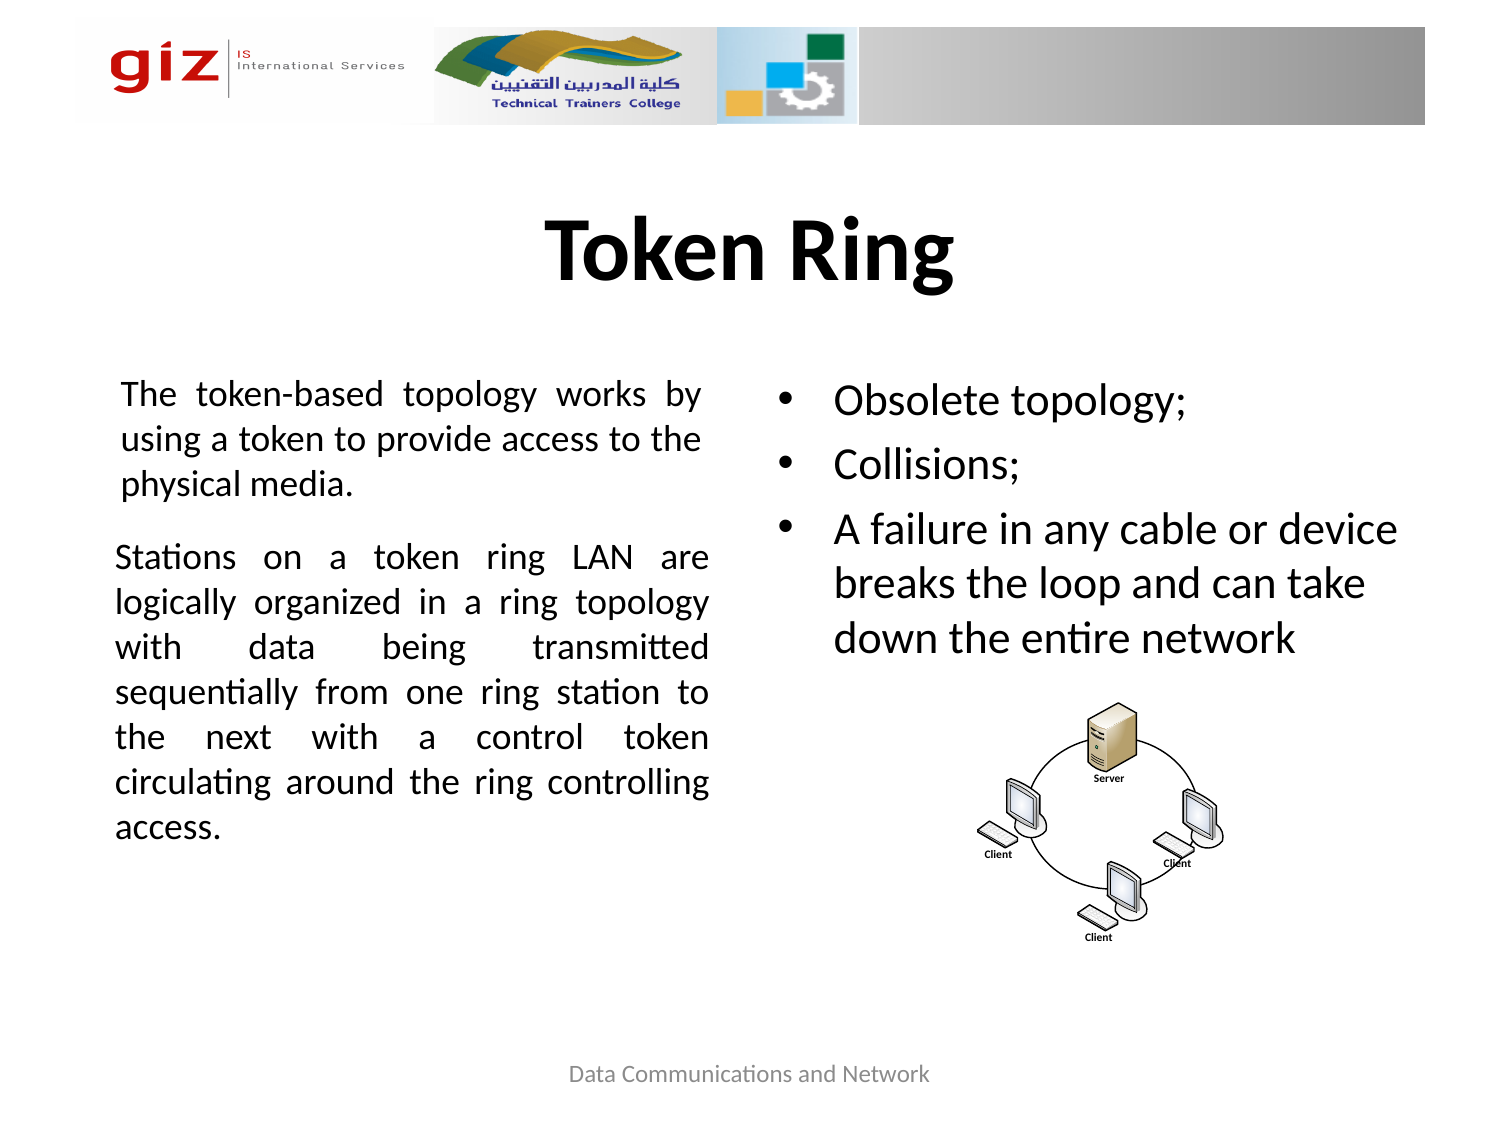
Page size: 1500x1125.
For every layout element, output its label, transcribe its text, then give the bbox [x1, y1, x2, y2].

picture [716, 27, 859, 125]
title Token Ring [75, 149, 1425, 338]
text_box Stations on a token ring LAN are logically organized in a ring topology with data being transmitted sequentially from one ring station to the next with a control token circulating around the ring controlling access. [99, 524, 725, 855]
footer Data Communications and Network [512, 1042, 988, 1103]
text_box The token-based topology works by using a token to provide access to the physical media. [105, 361, 718, 512]
picture [74, 17, 694, 124]
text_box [974, 699, 1226, 954]
text_box [859, 27, 1425, 125]
text_box [437, 27, 715, 125]
list Obsolete topology; Collisions; A failure in any cable or device breaks the loop and can take down the entire network [762, 362, 1463, 713]
